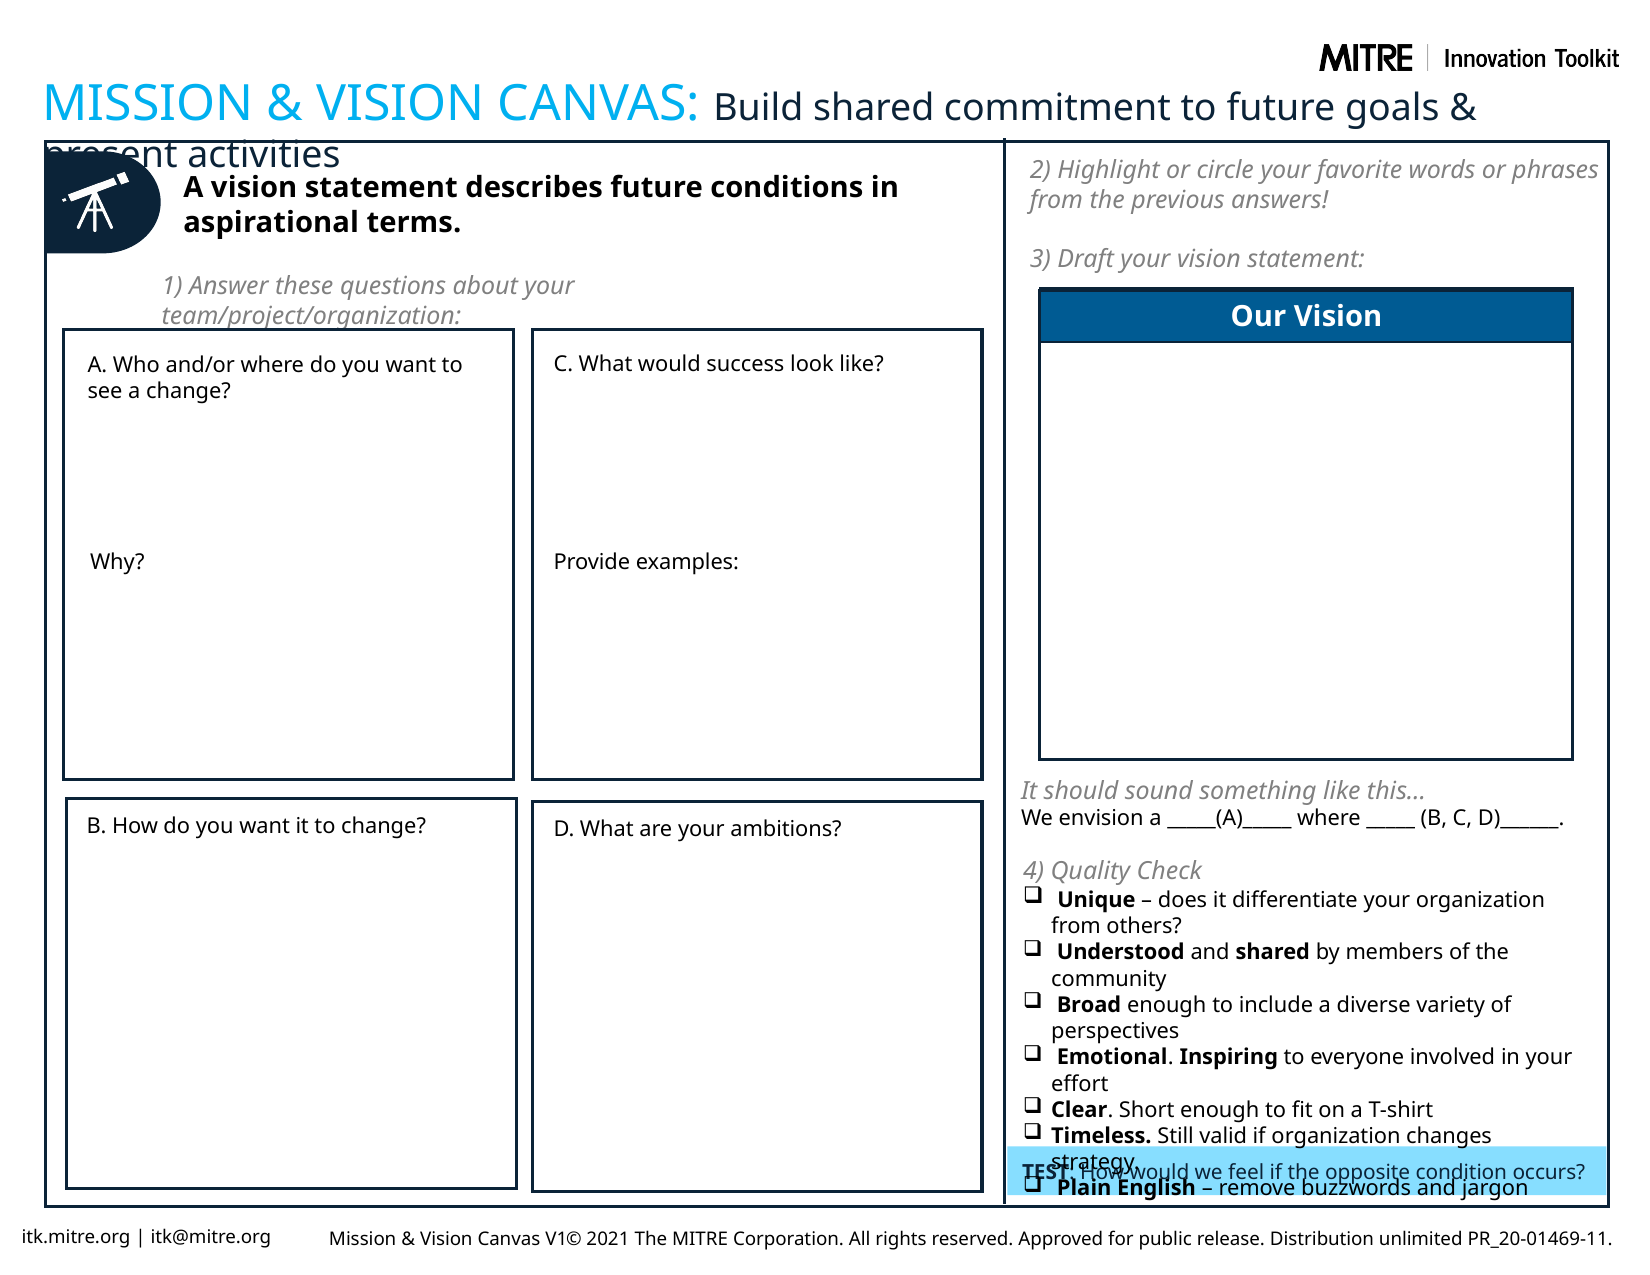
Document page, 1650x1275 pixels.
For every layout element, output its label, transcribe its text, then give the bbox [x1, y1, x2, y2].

text_box © 2021 The MITRE Corporation. All rights reserved. Approved for public release. Distribution unlimited PR_20-01469-11. [583, 1219, 1627, 1257]
text_box Mission & Vision Canvas V1 [313, 1219, 583, 1257]
text_box A vision statement describes future conditions in aspirational terms. [168, 160, 965, 246]
text_box 4) Quality Check Unique – does it differentiate your organization from others? Understood and shared by members of the community Broad enough to include a diverse variety of perspectives Emotional. Inspiring to everyone involved in your effort Clear. Short enough to fit on a T-shirt Timeless. Still valid if organization changes strategy. Plain English – remove buzzwords and jargon [1008, 847, 1598, 1208]
text_box [62, 329, 514, 781]
text_box 1) Answer these questions about your team/project/organization: [146, 262, 886, 338]
text_box [531, 329, 983, 781]
text_box B. How do you want it to change? [71, 804, 480, 846]
picture [1319, 44, 1619, 71]
picture [53, 164, 138, 240]
text_box 2) Highlight or circle your favorite words or phrases from the previous answers! 3) Draft your vision statement: [1015, 145, 1622, 281]
text_box [531, 800, 983, 1192]
text_box It should sound something like this… We envision a _____(A)_____ where _____ (B, C, D)______. [1006, 766, 1613, 838]
text_box D. What are your ambitions? [538, 806, 948, 848]
text_box MISSION & VISION CANVAS: Build shared commitment to future goals & present activities [27, 62, 1591, 183]
text_box [65, 797, 517, 1189]
text_box Vision Statement [185, 144, 786, 160]
text_box itk.mitre.org | itk@mitre.org [6, 1217, 286, 1255]
text_box [44, 140, 1609, 1208]
text_box Provide examples: [538, 540, 976, 582]
text_box C. What would success look like? [538, 341, 969, 383]
text_box [1038, 289, 1574, 760]
